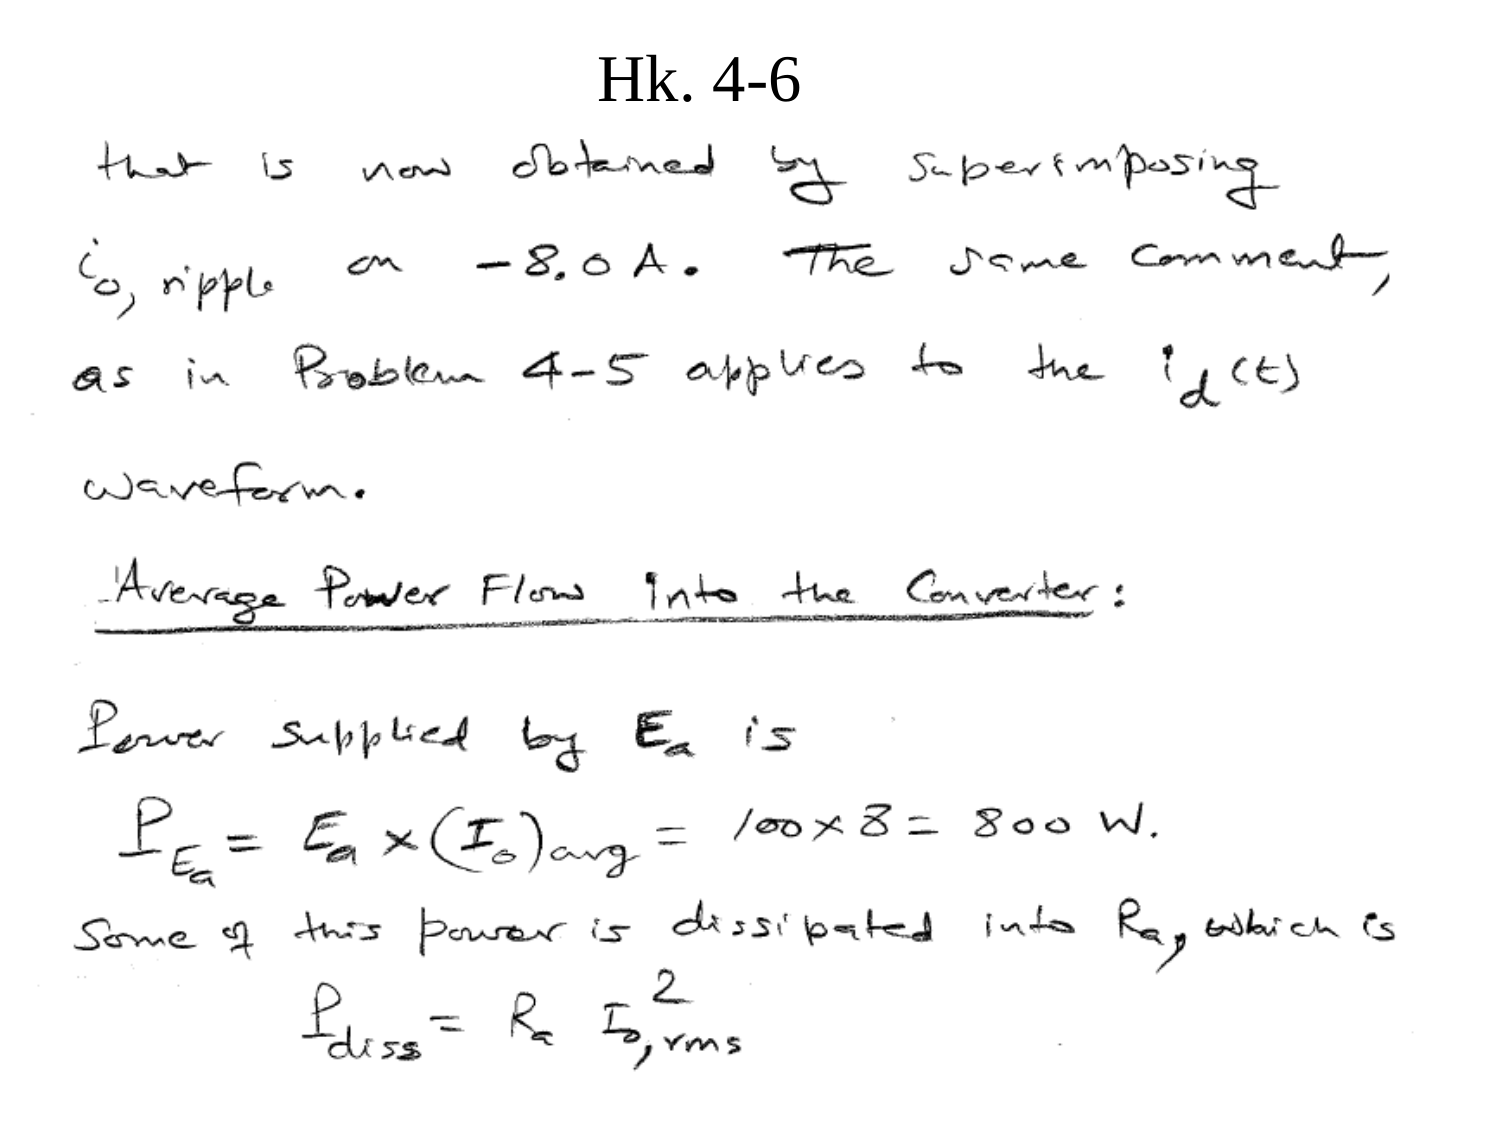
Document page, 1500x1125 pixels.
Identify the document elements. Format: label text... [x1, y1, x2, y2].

title Hk. 4-6 [549, 24, 850, 125]
picture [12, 138, 1419, 1076]
